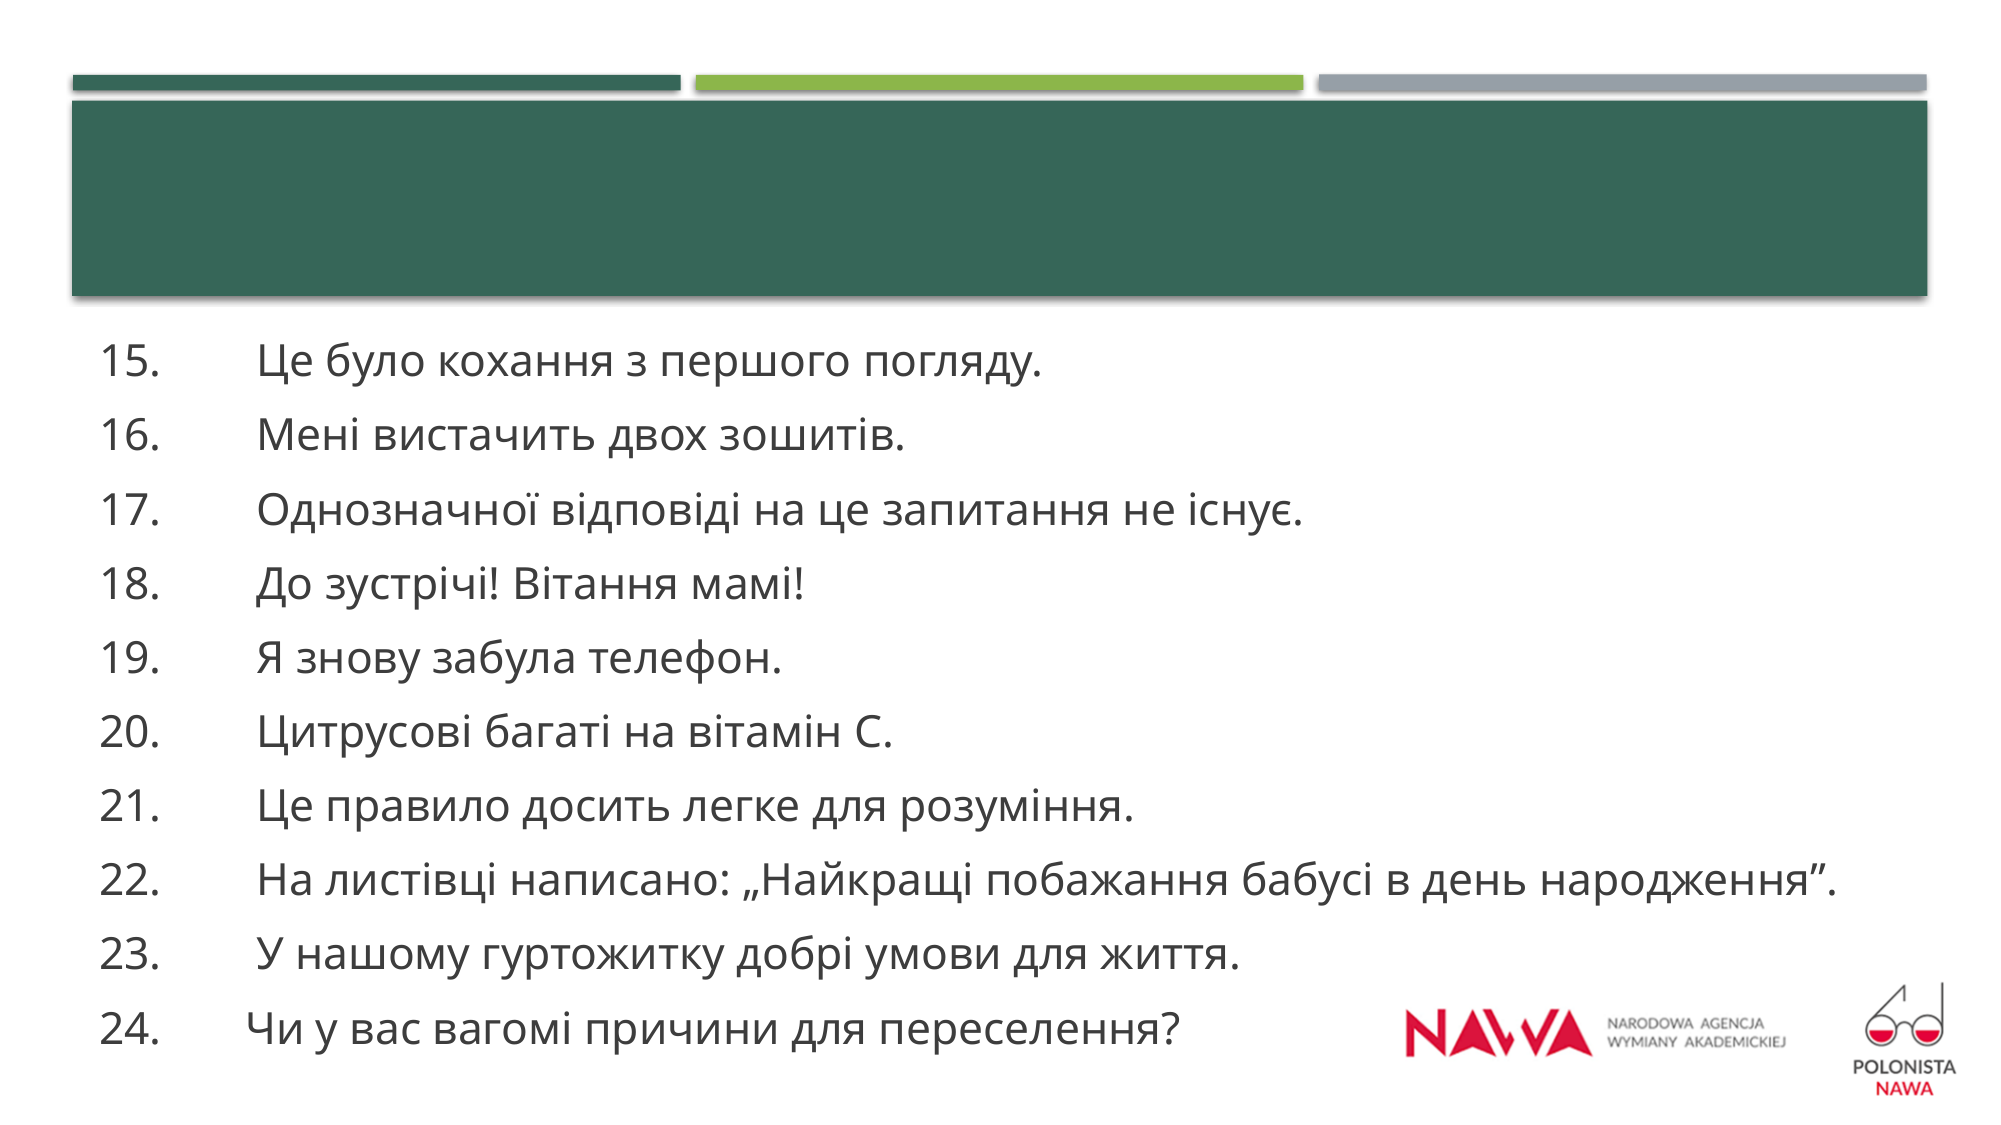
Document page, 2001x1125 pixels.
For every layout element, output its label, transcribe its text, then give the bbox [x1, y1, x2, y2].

list 15. Це було кохання з першого погляду. 16. Мені вистачить двох зошитів. 17. Однозначної відповіді на це запитання не існує. 18. До зустрічі! Вітання мамі! 19. Я знову забула телефон. 20. Цитрусові багаті на вітамін С. 21. Це правило досить легке для розуміння. 22. На листівці написано: „Найкращі побажання бабусі в день народження”. 23. У нашому гуртожитку добрі умови для життя. 24. Чи у вас вагомі причини для переселення? [84, 324, 1917, 1063]
picture [1376, 949, 2000, 1125]
